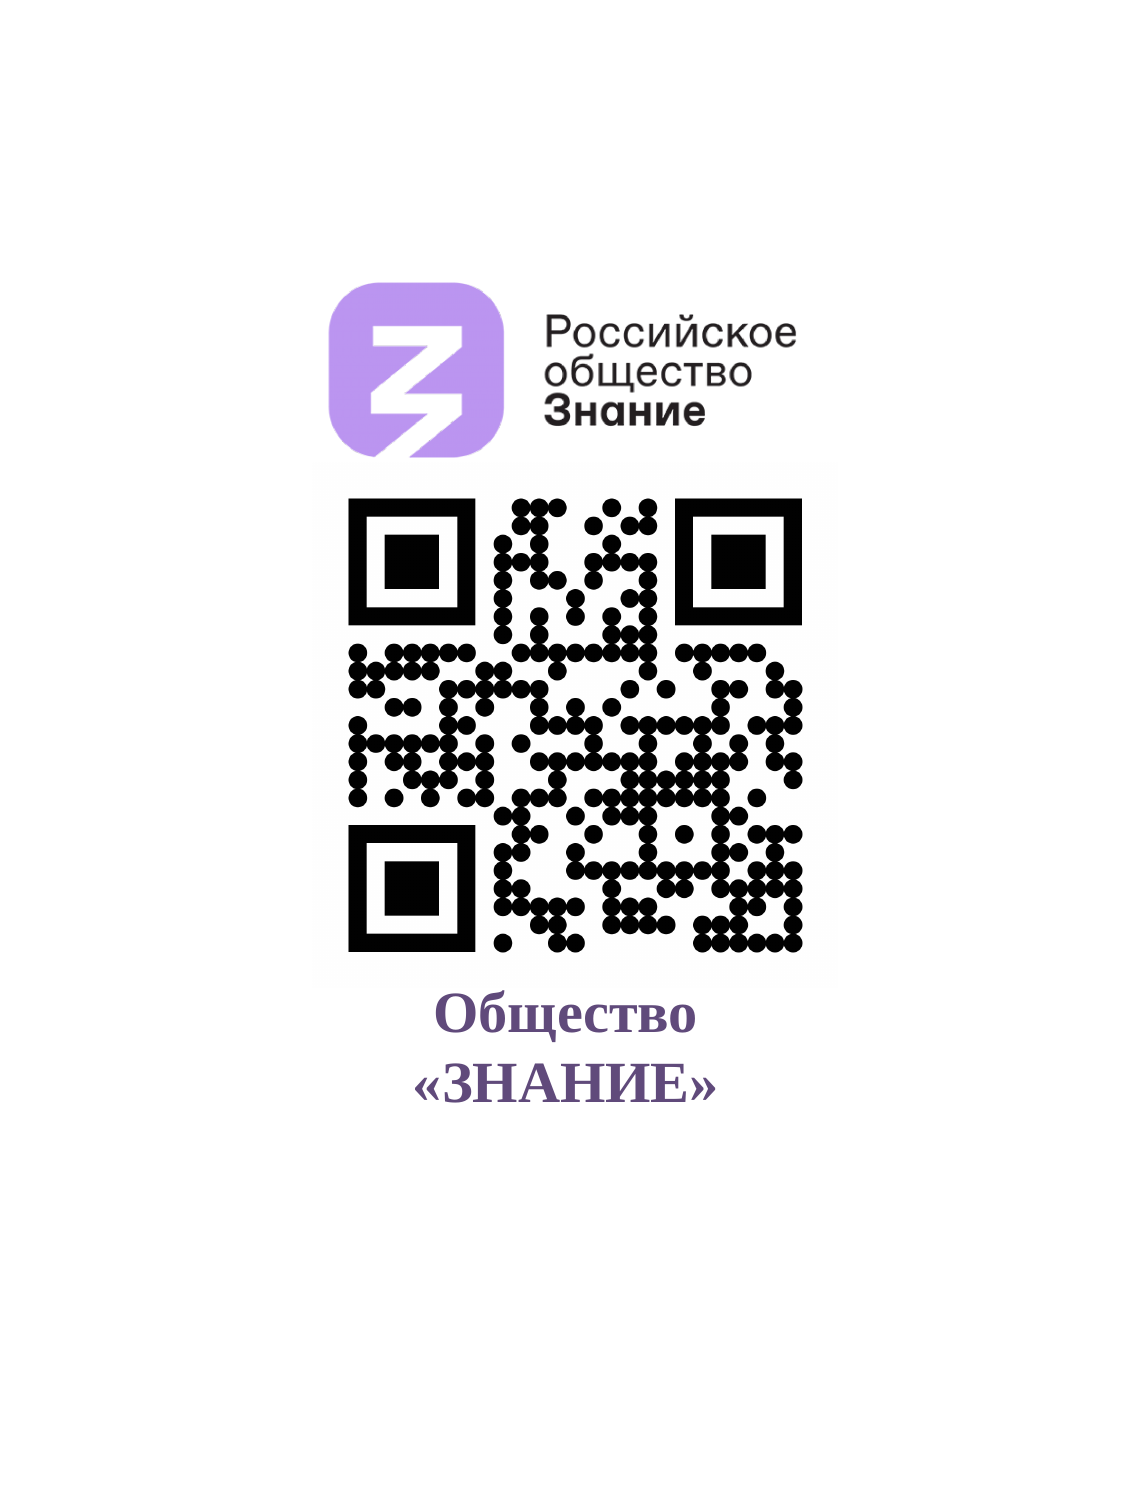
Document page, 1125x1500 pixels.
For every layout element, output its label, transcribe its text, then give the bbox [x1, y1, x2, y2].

picture [249, 174, 876, 988]
title Общество «ЗНАНИЕ» [275, 975, 857, 1113]
